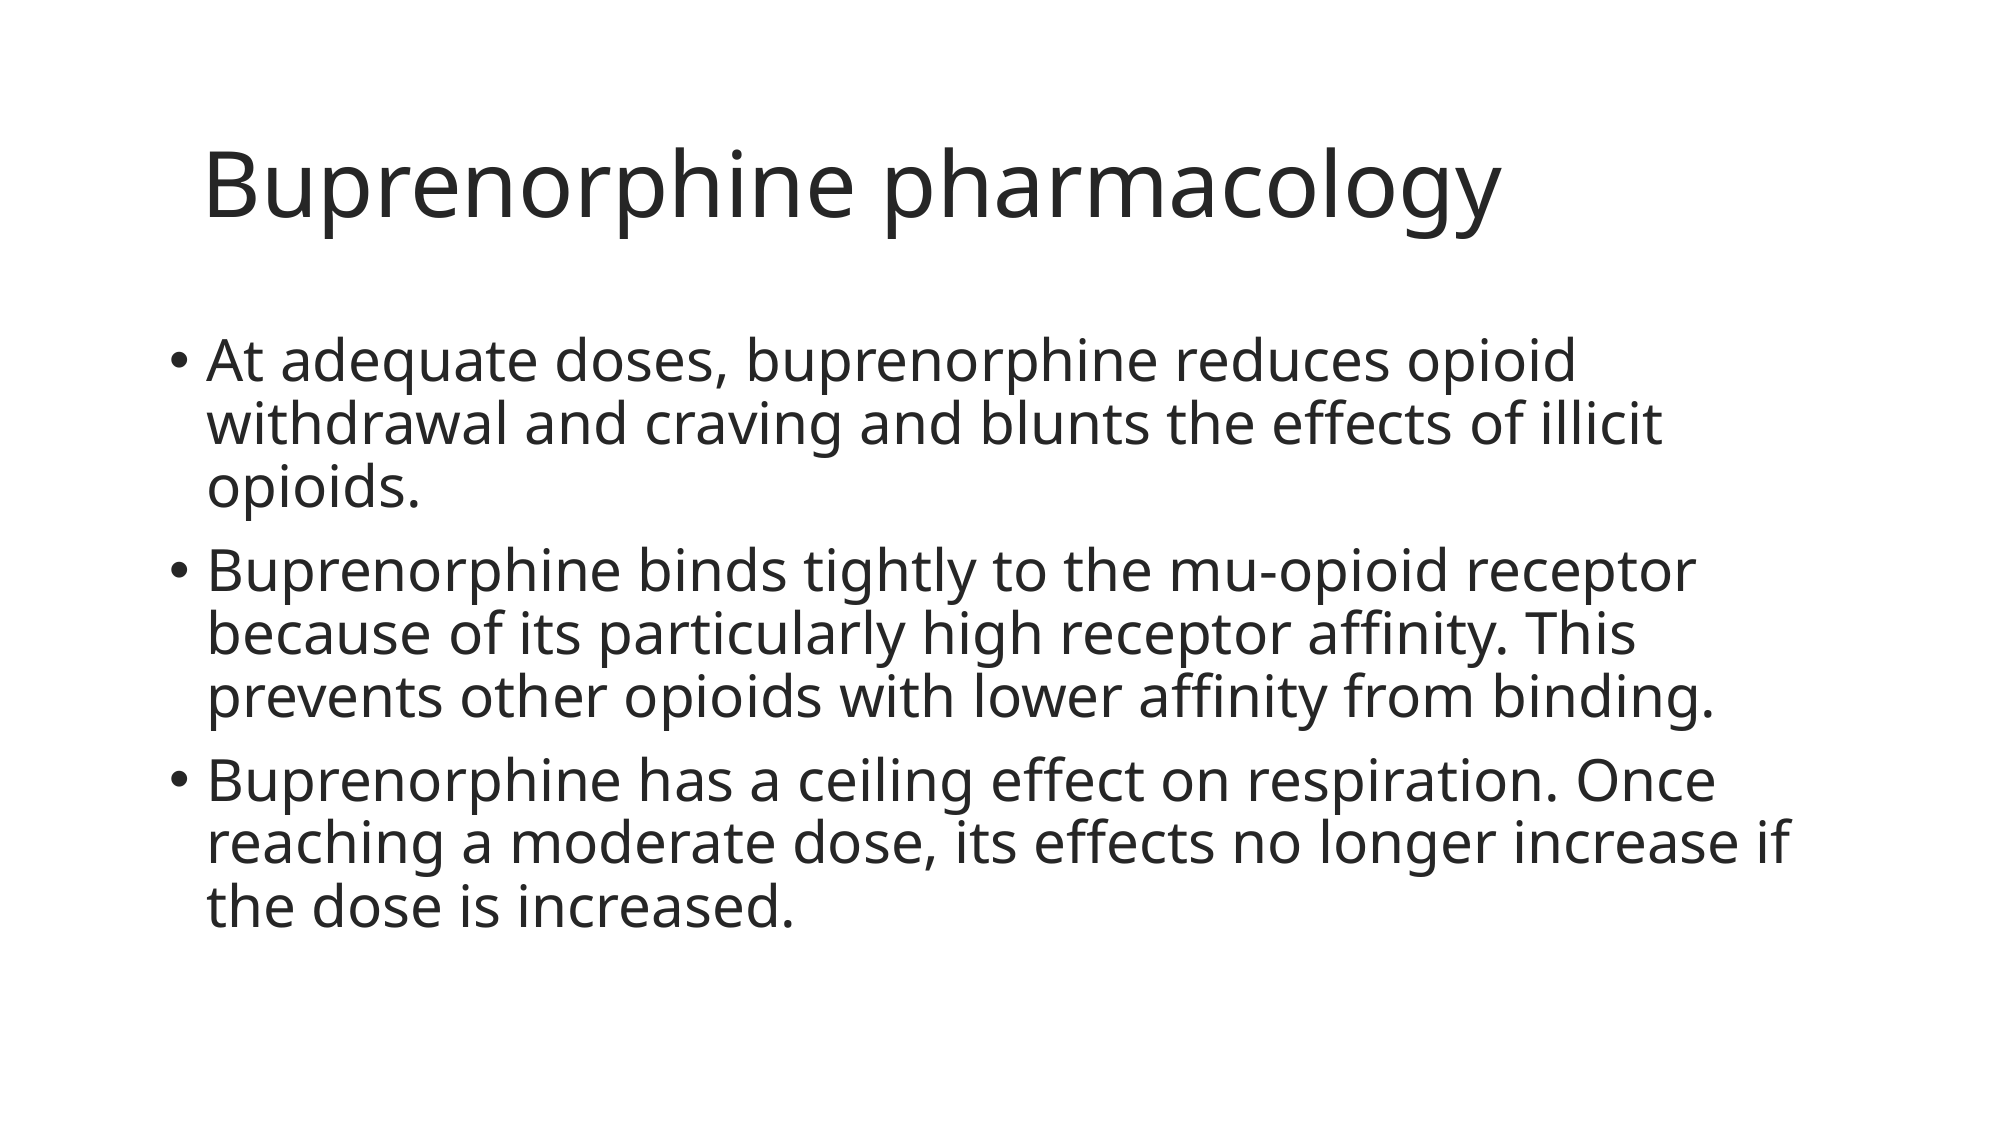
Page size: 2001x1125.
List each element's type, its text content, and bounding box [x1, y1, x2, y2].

title Buprenorphine pharmacology [186, 90, 1814, 267]
list At adequate doses, buprenorphine reduces opioid withdrawal and craving and blunts the effects of illicit opioids. Buprenorphine binds tightly to the mu-opioid receptor because of its particularly high receptor affinity. This prevents other opioids with lower affinity from binding. Buprenorphine has a ceiling effect on respiration. Once reaching a moderate dose, its effects no longer increase if the dose is increased. [154, 267, 1849, 1004]
